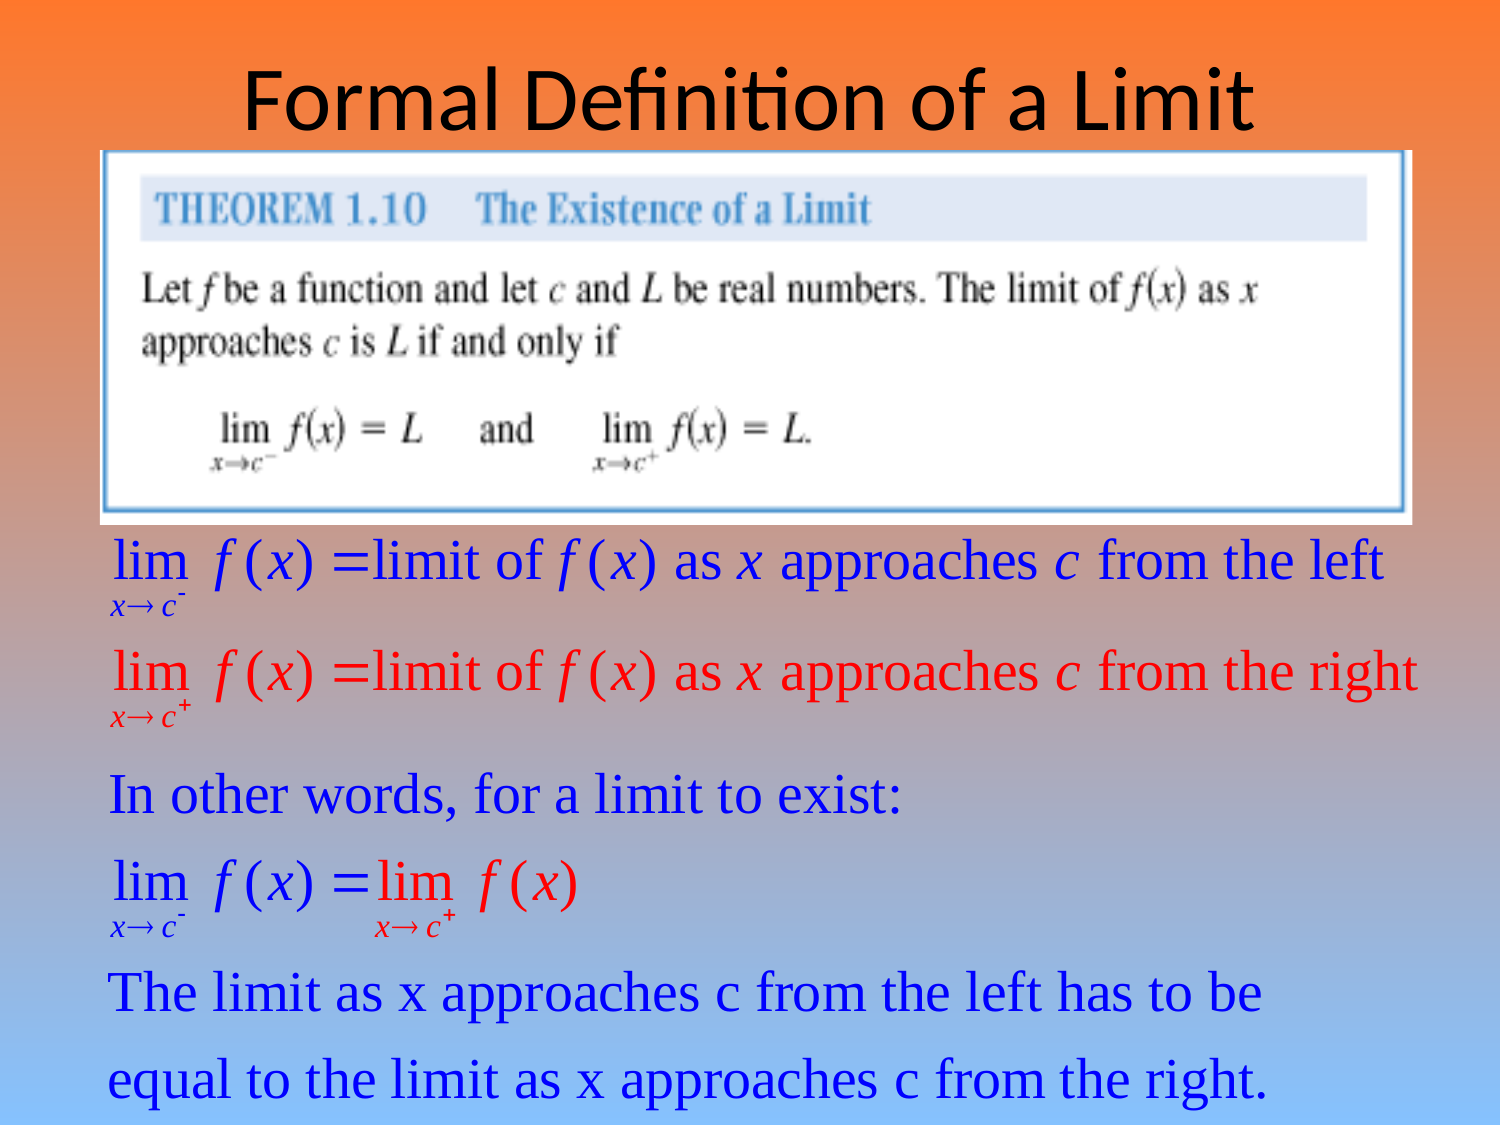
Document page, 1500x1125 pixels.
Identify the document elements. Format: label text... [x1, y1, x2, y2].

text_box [99, 524, 1429, 738]
picture [99, 149, 1413, 524]
title Formal Definition of a Limit [75, 0, 1425, 188]
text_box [99, 762, 1289, 1125]
